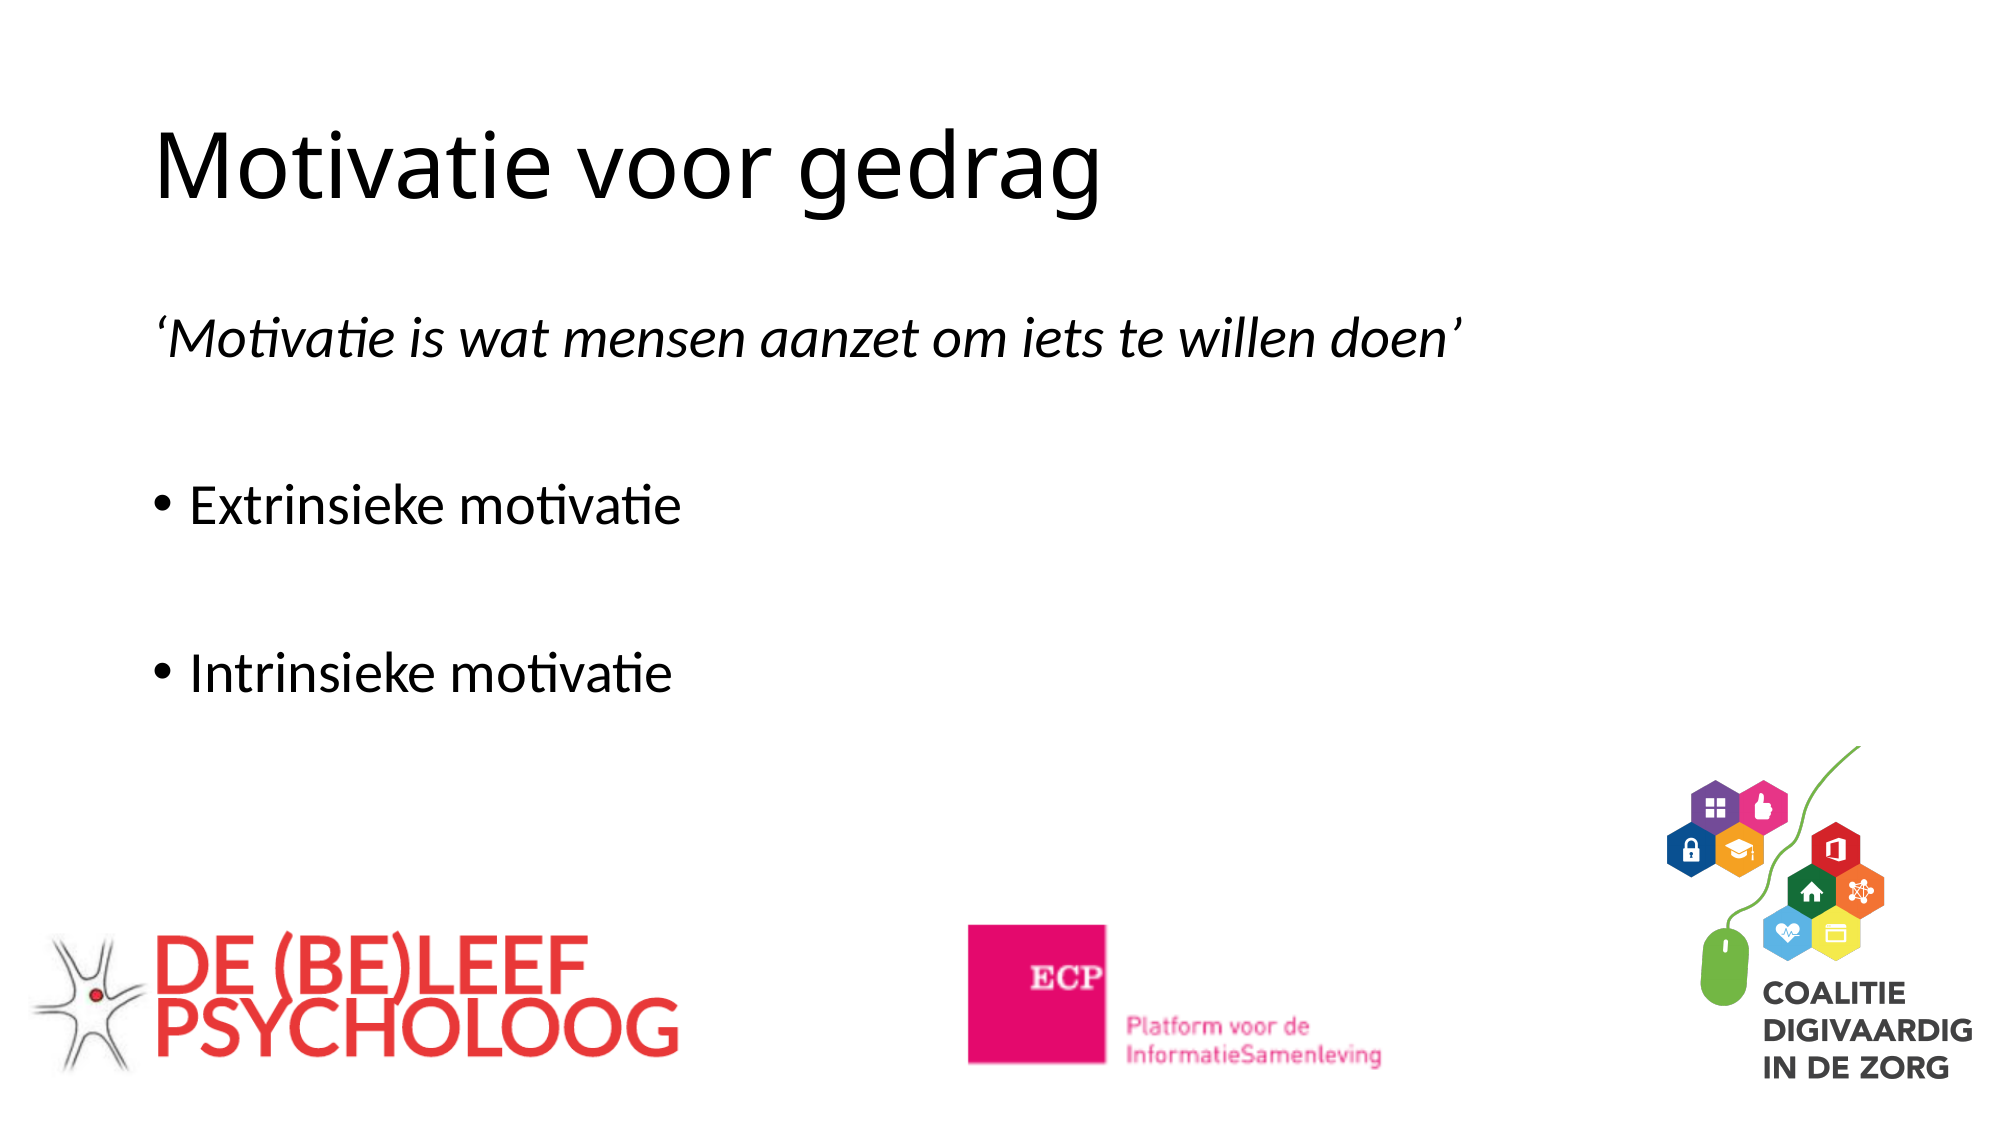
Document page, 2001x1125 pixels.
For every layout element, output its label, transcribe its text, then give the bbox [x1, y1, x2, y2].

list ‘Motivatie is wat mensen aanzet om iets te willen doen’ Extrinsieke motivatie Intrinsieke motivatie [137, 299, 1863, 746]
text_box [28, 746, 1972, 1107]
title Motivatie voor gedrag [137, 59, 1863, 278]
